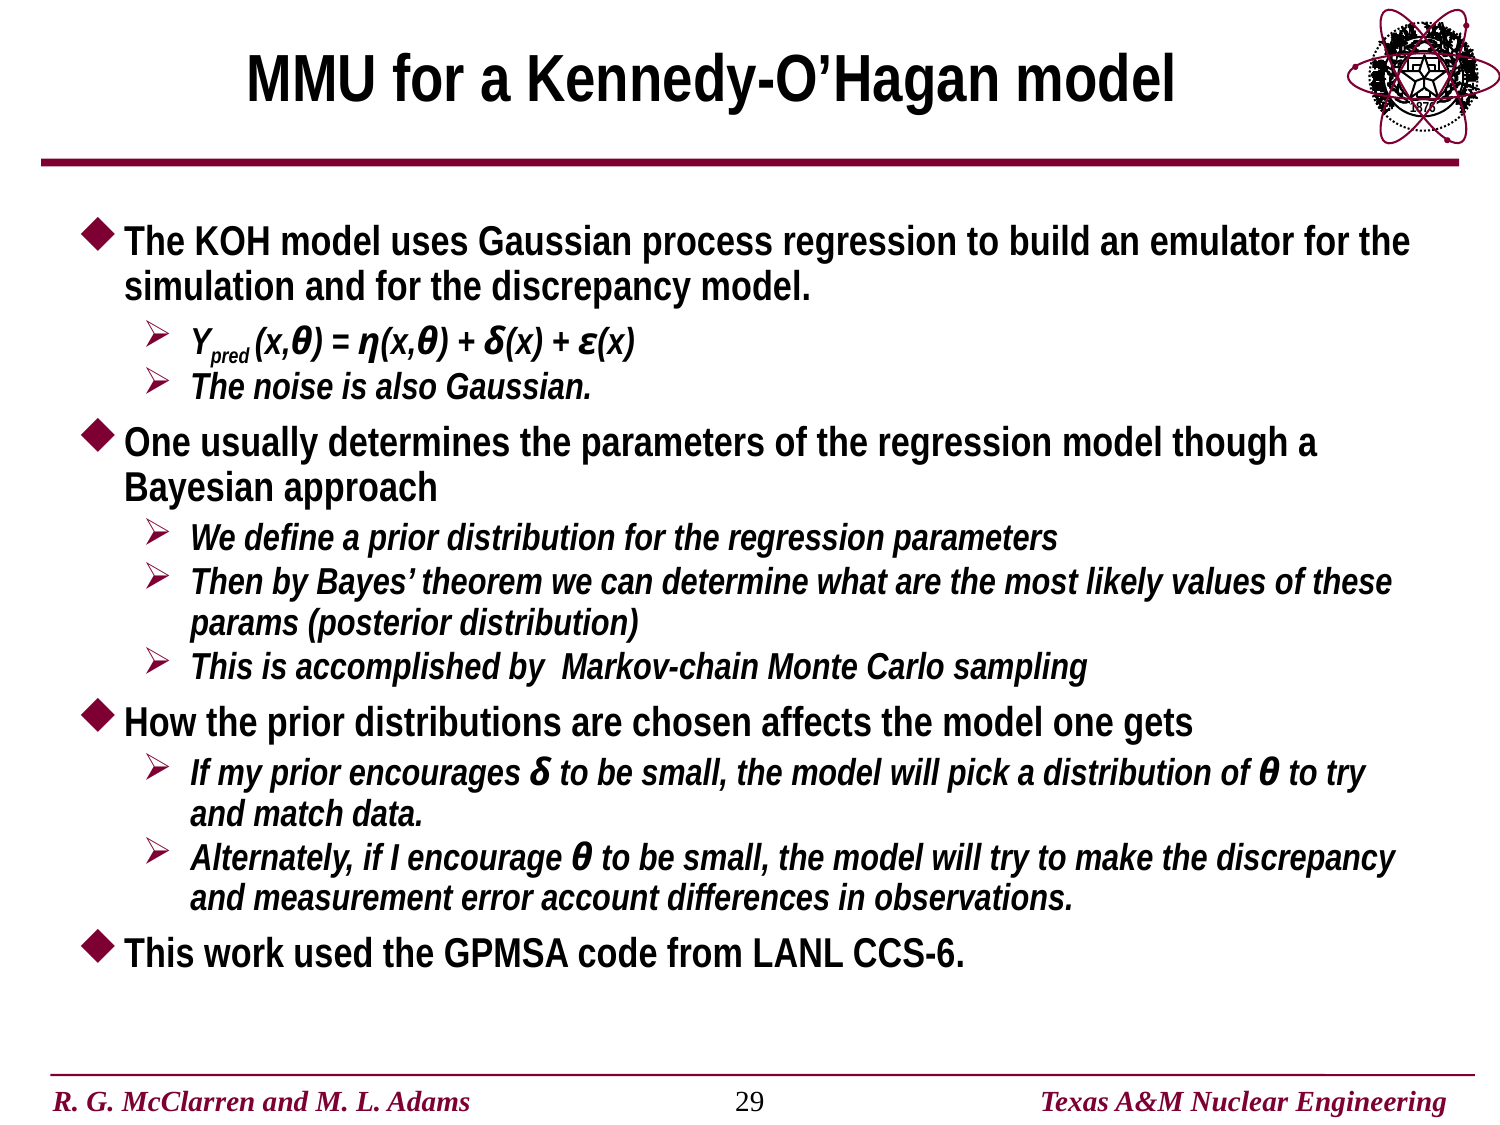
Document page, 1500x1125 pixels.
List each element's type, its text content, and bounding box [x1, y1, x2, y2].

list The KOH model uses Gaussian process regression to build an emulator for the simulation and for the discrepancy model. Ypred (x,θ) = η(x,θ) + δ(x) + ε(x) The noise is also Gaussian. One usually determines the parameters of the regression model though a Bayesian approach We define a prior distribution for the regression parameters Then by Bayes’ theorem we can determine what are the most likely values of these params (posterior distribution) This is accomplished by Markov-chain Monte Carlo sampling How the prior distributions are chosen affects the model one gets If my prior encourages δ to be small, the model will pick a distribution of θ to try and match data. Alternately, if I encourage θ to be small, the model will try to make the discrepancy and measurement error account differences in observations. This work used the GPMSA code from LANL CCS-6. [62, 212, 1438, 1038]
title MMU for a Kennedy-O’Hagan model [62, 0, 1363, 151]
footer 29 [512, 1074, 988, 1125]
